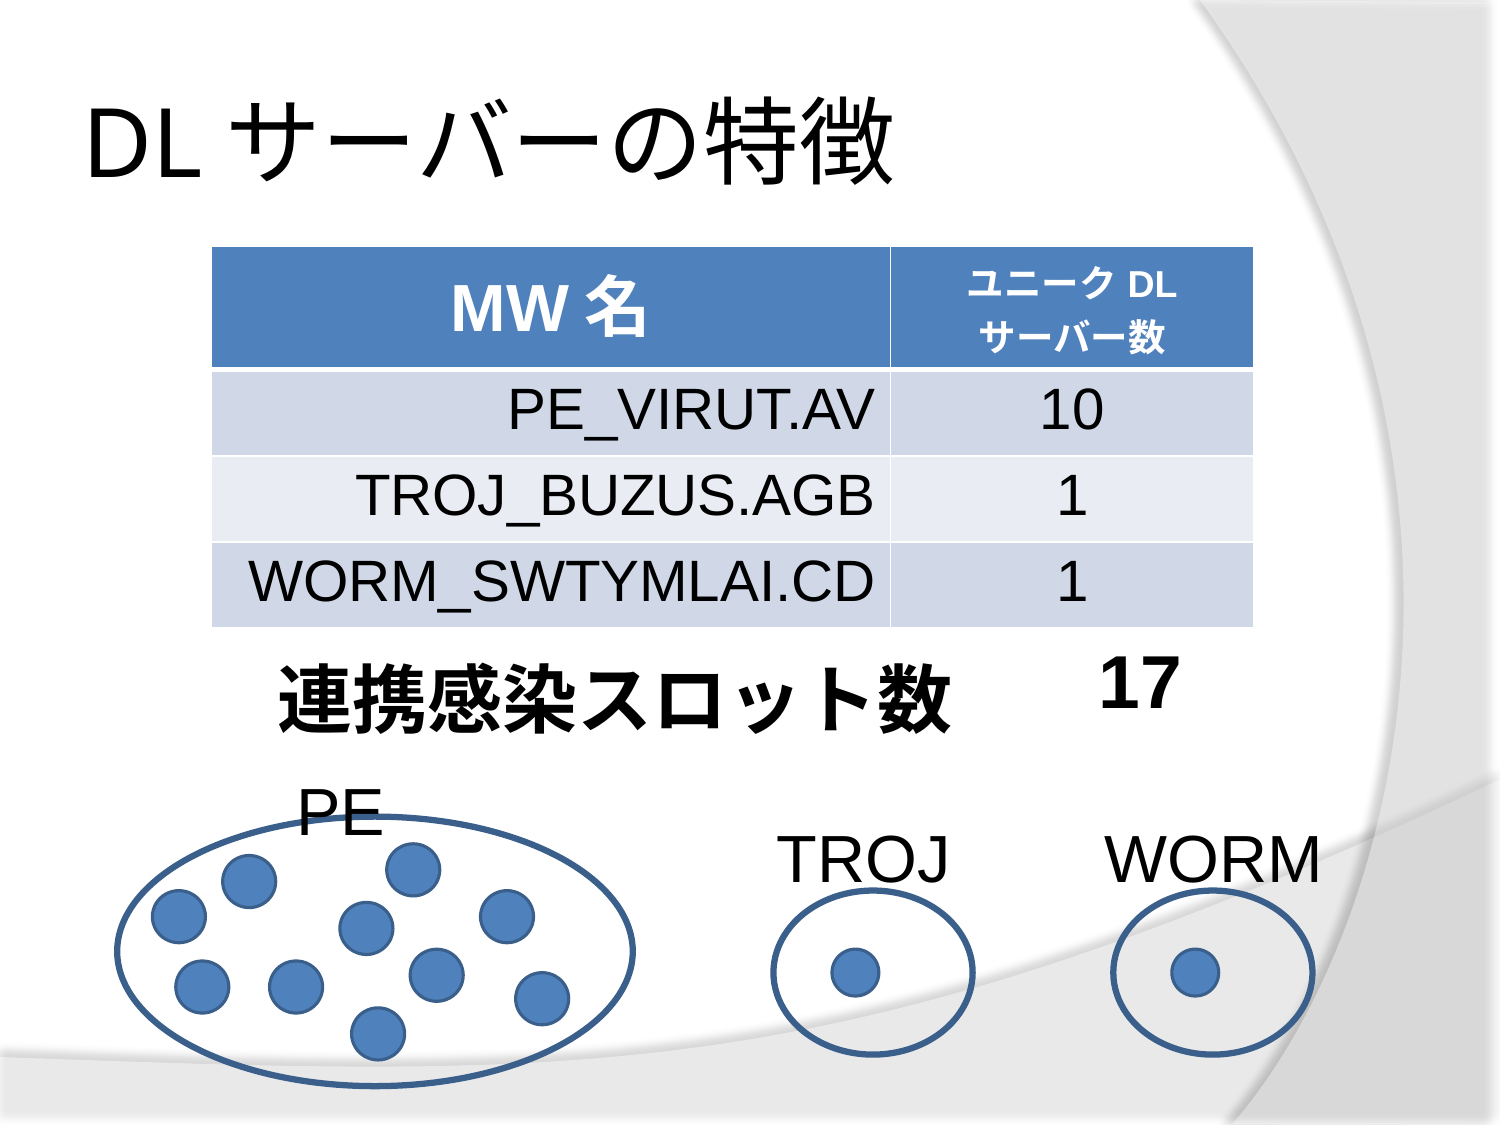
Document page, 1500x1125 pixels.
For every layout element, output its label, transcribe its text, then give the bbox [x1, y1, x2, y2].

text_box [150, 889, 208, 945]
text_box [478, 889, 536, 945]
table_cell PE_VIRUT.AV [212, 372, 890, 455]
text_box [1111, 888, 1315, 1057]
text_box [385, 842, 442, 898]
table_header ユニークDL サーバー数 [891, 247, 1253, 367]
text_box [267, 959, 325, 1015]
text_box [408, 947, 465, 1003]
text_box PE [281, 761, 411, 857]
table_header 17 [968, 633, 1312, 756]
text_box [830, 947, 881, 998]
table_cell TROJ_BUZUS.AGB [212, 457, 890, 541]
table_header MW名 [212, 247, 890, 367]
table_cell 1 [891, 543, 1253, 627]
text_box [349, 1006, 407, 1062]
table_cell WORM_SWTYMLAI.CD [212, 543, 890, 627]
text_box [338, 900, 395, 957]
table_cell 1 [891, 457, 1253, 541]
text_box [771, 904, 975, 1057]
text_box [174, 959, 231, 1015]
text_box [115, 816, 635, 1088]
title DLサーバーの特徴 [74, 44, 1301, 233]
text_box WORM [1089, 808, 1348, 904]
text_box [514, 971, 571, 1027]
text_box TROJ [761, 808, 973, 904]
text_box [221, 853, 278, 910]
table_header 連携感染スロット数 [188, 633, 968, 756]
table_cell 10 [891, 372, 1253, 455]
